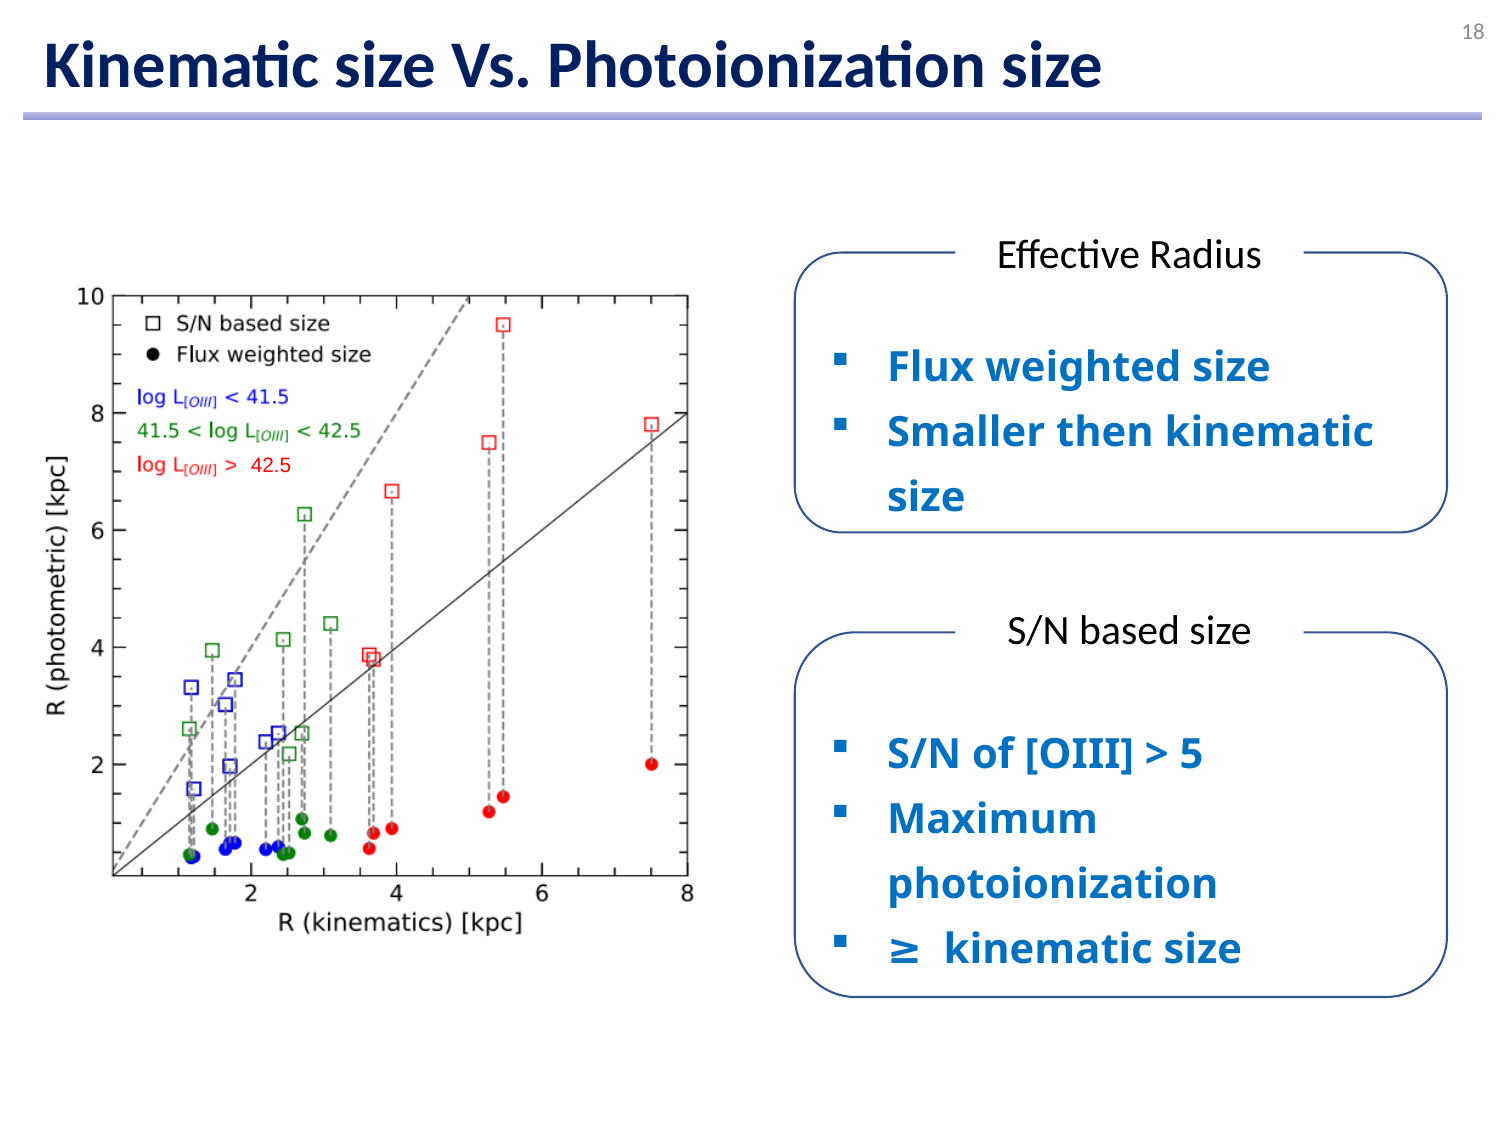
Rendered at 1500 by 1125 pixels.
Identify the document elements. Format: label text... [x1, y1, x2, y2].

text_box Effective Radius [955, 219, 1304, 285]
picture [35, 271, 708, 945]
text_box [22, 111, 1483, 121]
text_box [793, 251, 1449, 534]
slide_number 18 [1162, 0, 1500, 60]
text_box S/N based size [955, 595, 1304, 660]
text_box [793, 631, 1449, 999]
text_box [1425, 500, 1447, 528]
text_box Kinematic size Vs. Photoionization size [14, 13, 1120, 109]
